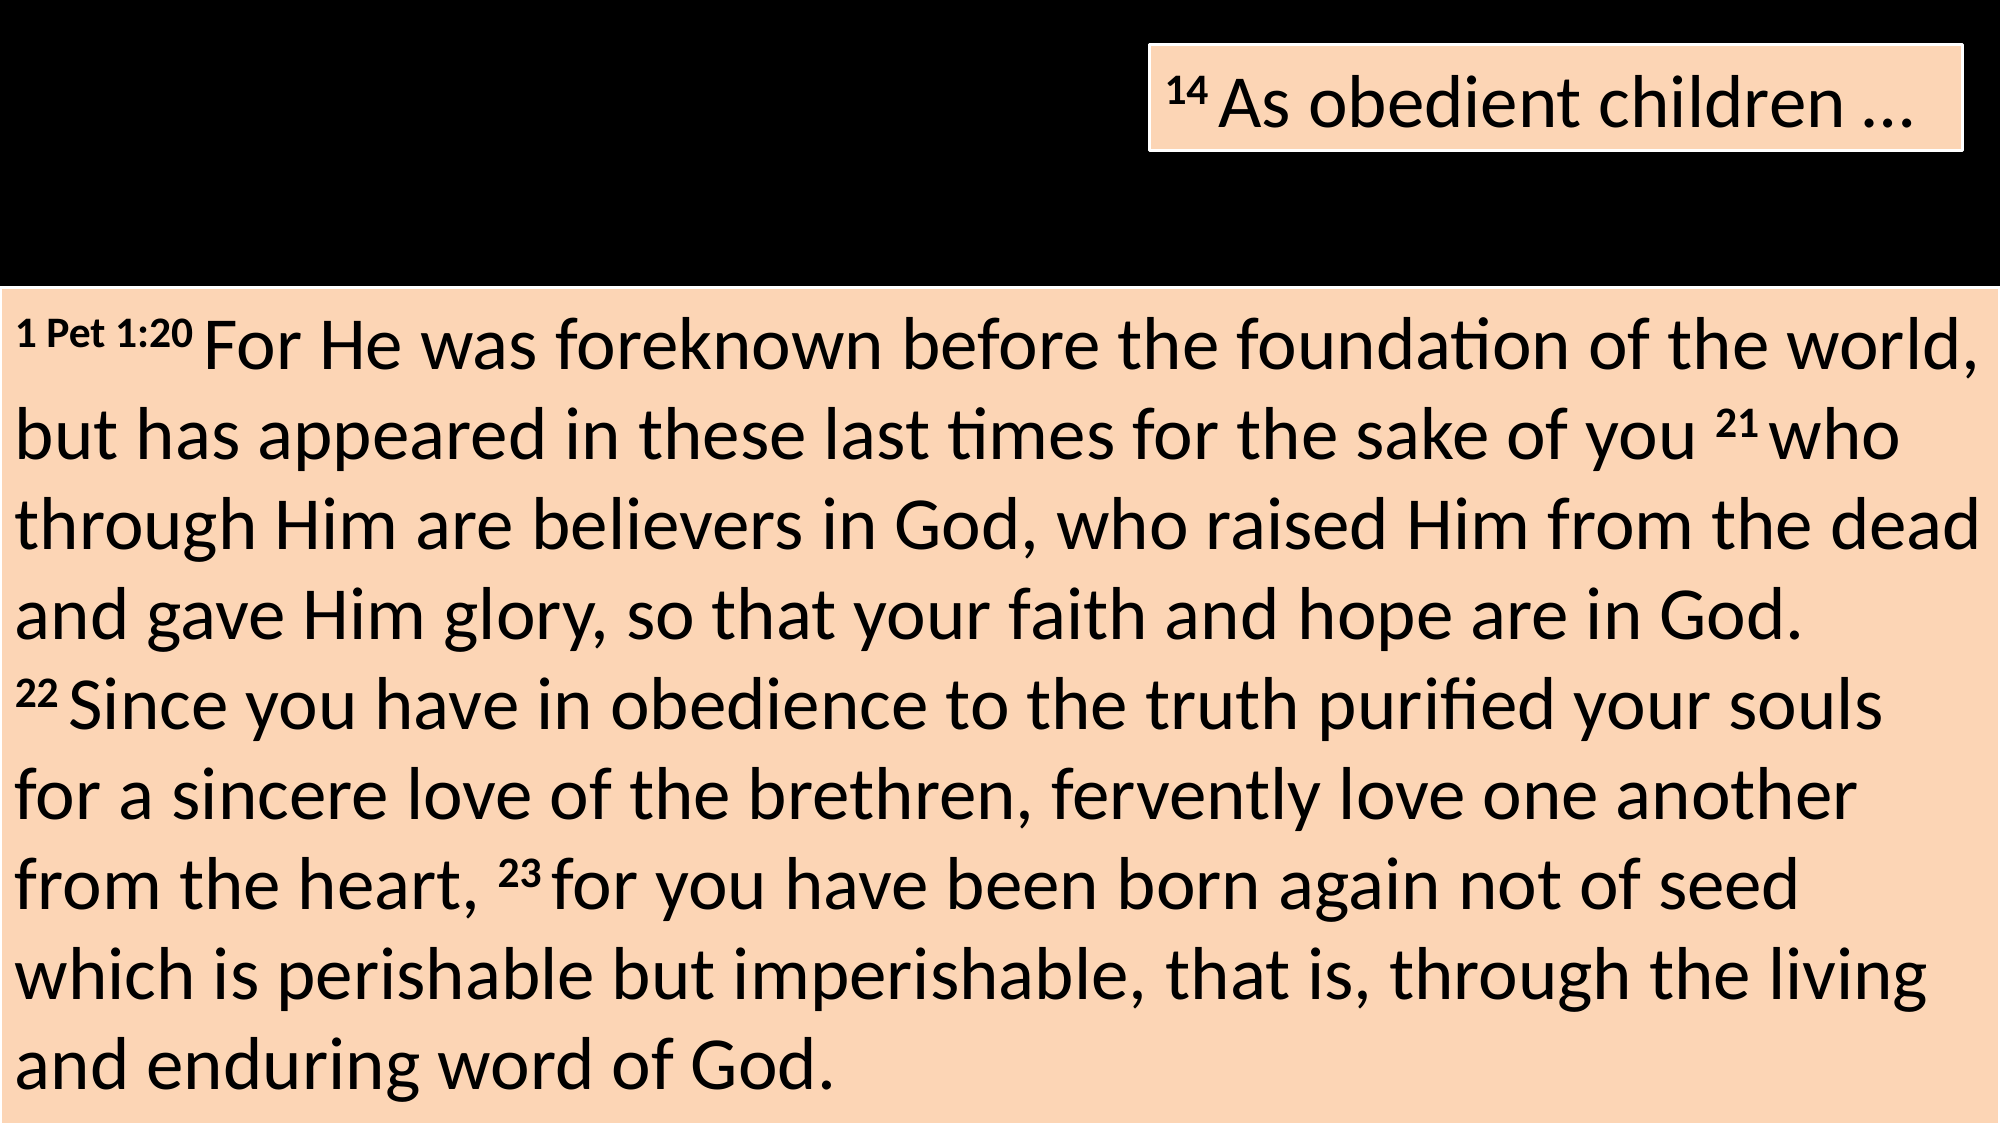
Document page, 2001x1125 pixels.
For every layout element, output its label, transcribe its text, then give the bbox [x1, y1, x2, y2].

text_box 14 As obedient children … [1148, 43, 1964, 152]
text_box 1 Pet 1:20 For He was foreknown before the foundation of the world, but has appeared in these last times for the sake of you 21 who through Him are believers in God, who raised Him from the dead and gave Him glory, so that your faith and hope are in God. 22 Since you have in obedience to the truth purified your souls for a sincere love of the brethren, fervently love one another from the heart, 23 for you have been born again not of seed which is perishable but imperishable, that is, through the living and enduring word of God. [0, 285, 2000, 1125]
